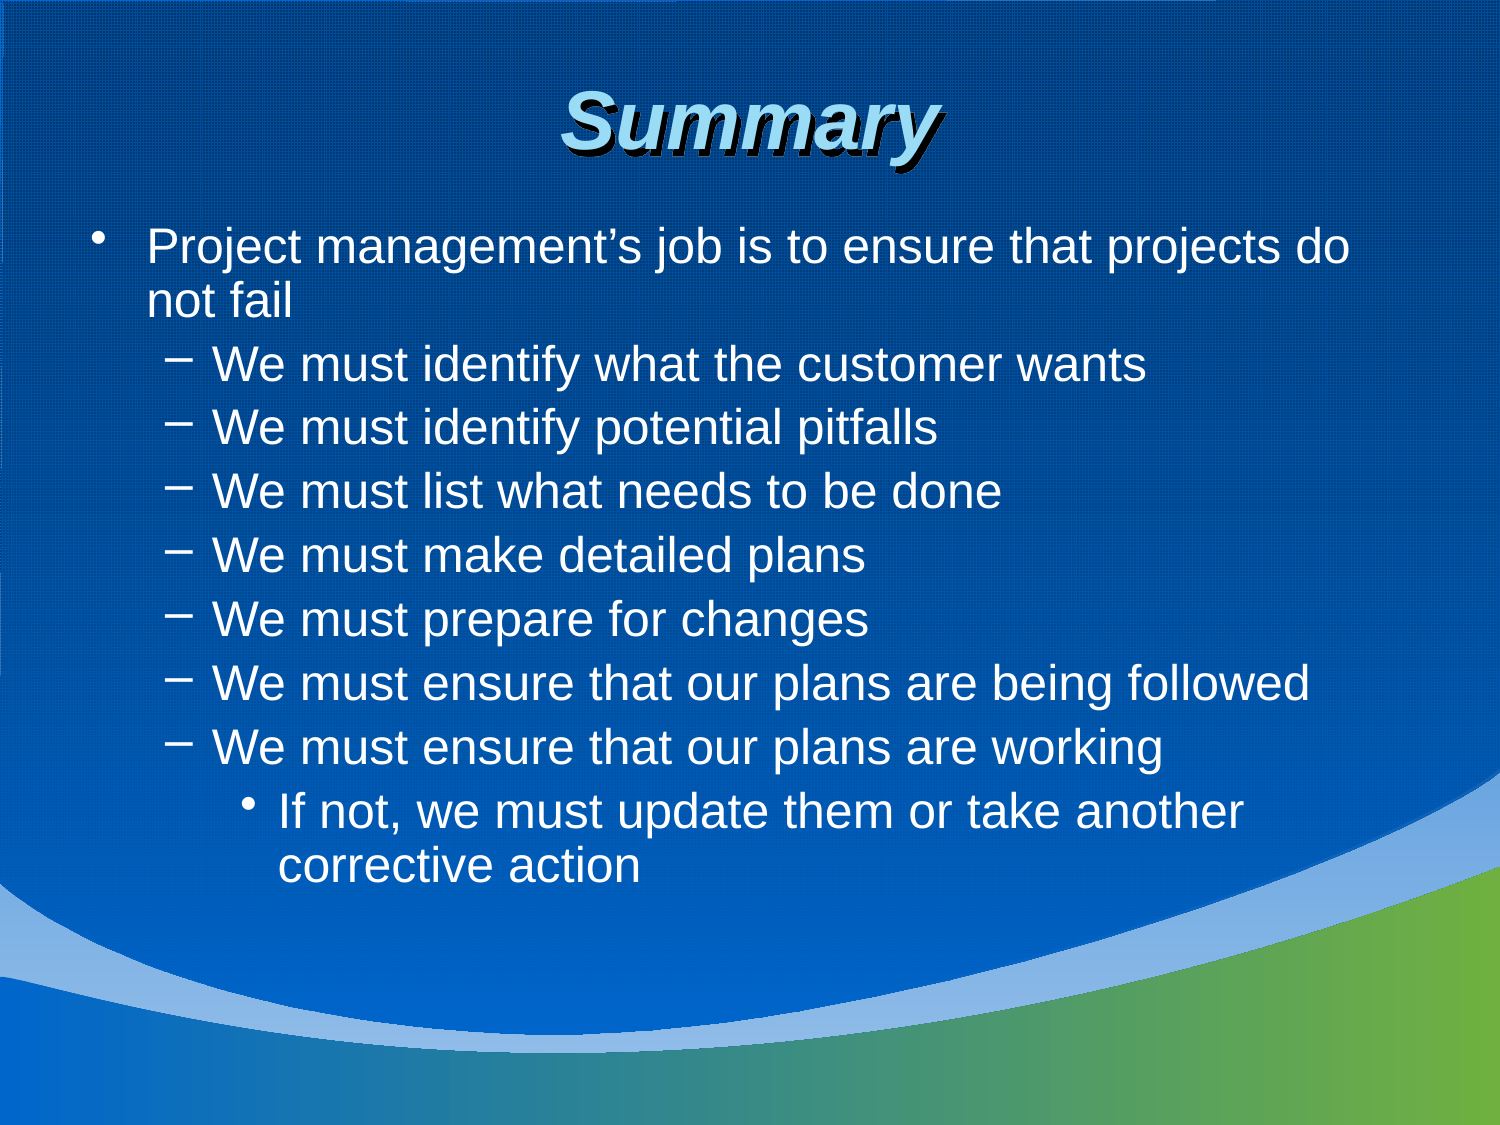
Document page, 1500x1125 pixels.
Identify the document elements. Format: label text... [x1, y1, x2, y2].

list Project management’s job is to ensure that projects do not fail We must identify what the customer wants We must identify potential pitfalls We must list what needs to be done We must make detailed plans We must prepare for changes We must ensure that our plans are being followed We must ensure that our plans are working If not, we must update them or take another corrective action [74, 212, 1426, 1006]
title Summary [74, 44, 1426, 188]
